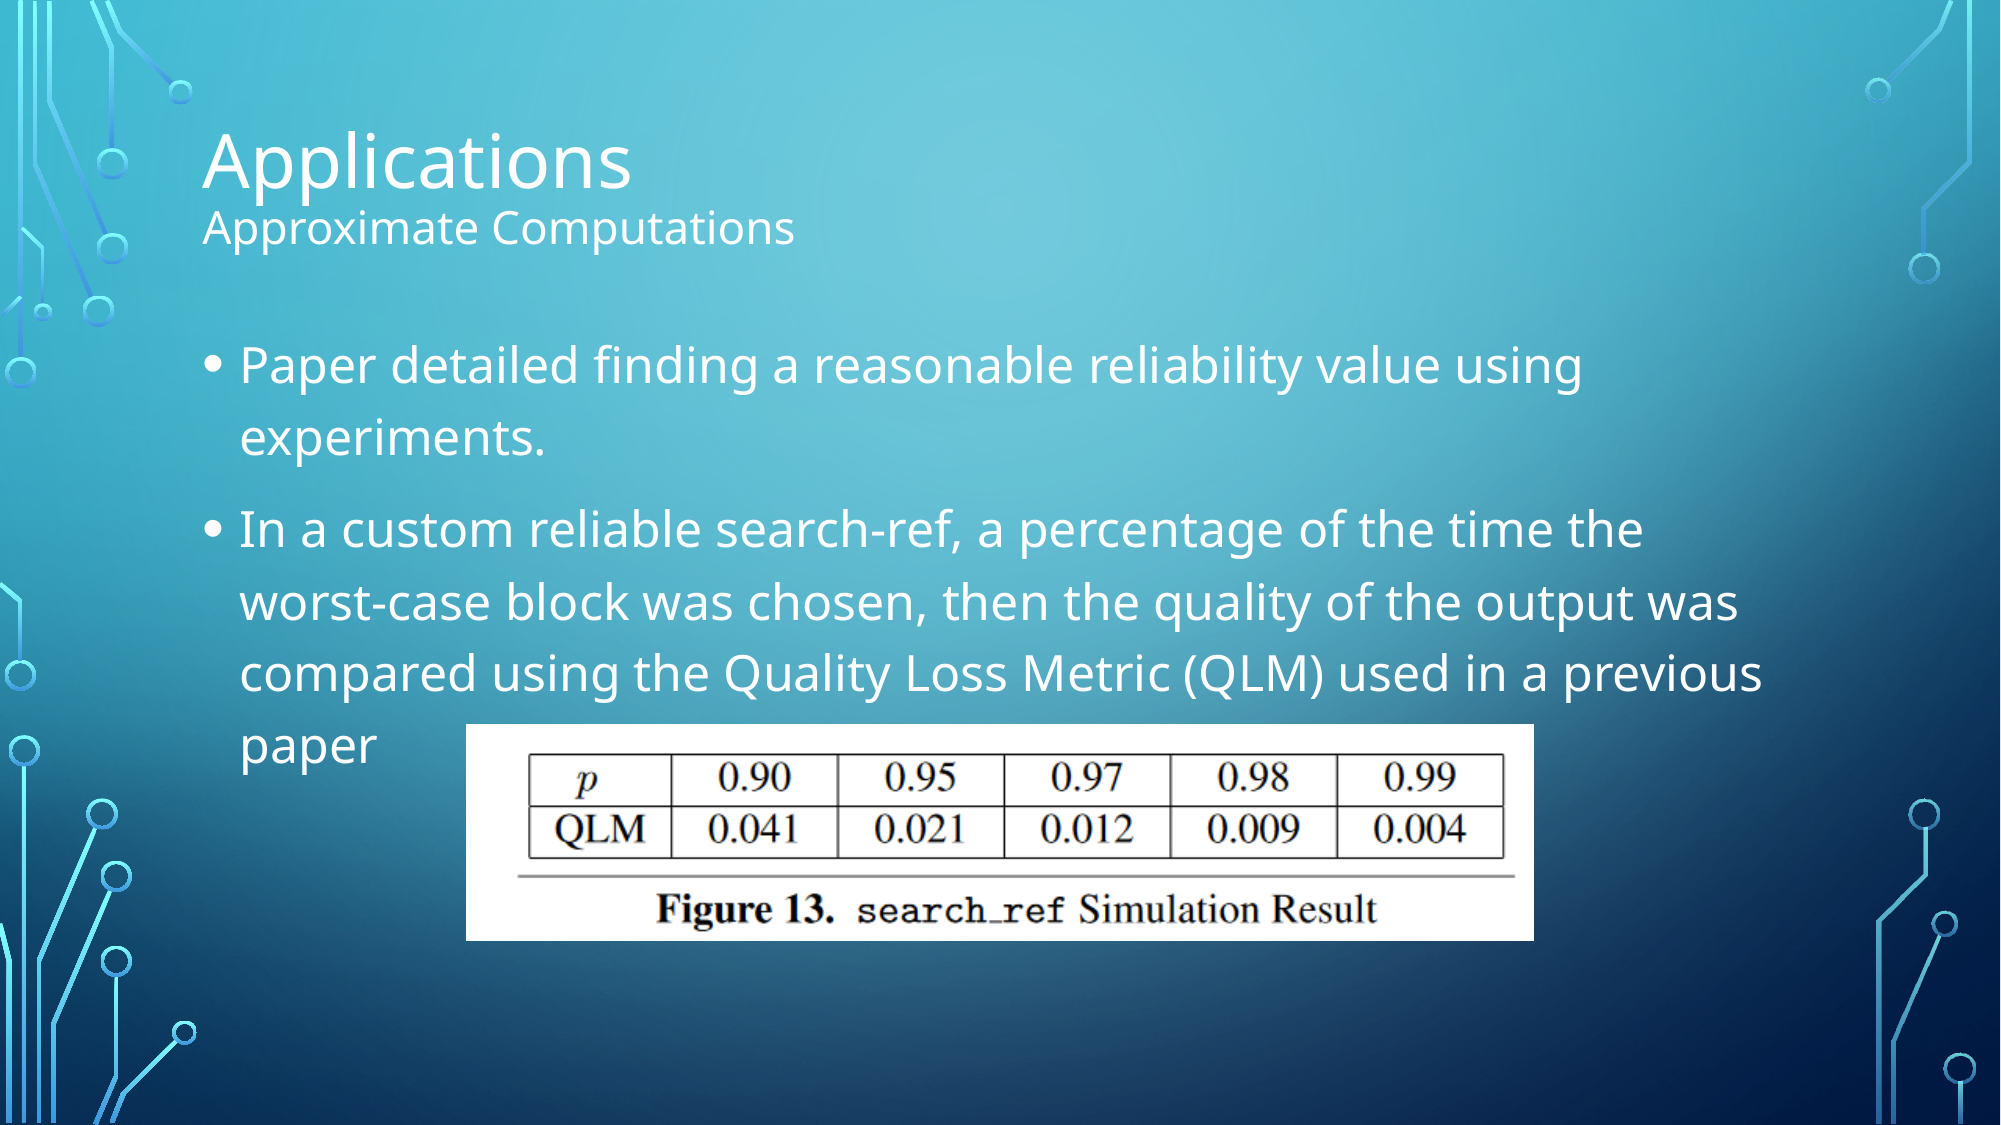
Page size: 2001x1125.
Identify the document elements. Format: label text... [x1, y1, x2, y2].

title Applications Approximate Computations [187, 101, 1813, 277]
picture [465, 724, 1534, 941]
list Paper detailed finding a reasonable reliability value using experiments. In a custom reliable search-ref, a percentage of the time the worst-case block was chosen, then the quality of the output was compared using the Quality Loss Metric (QLM) used in a previous paper [187, 313, 1813, 941]
